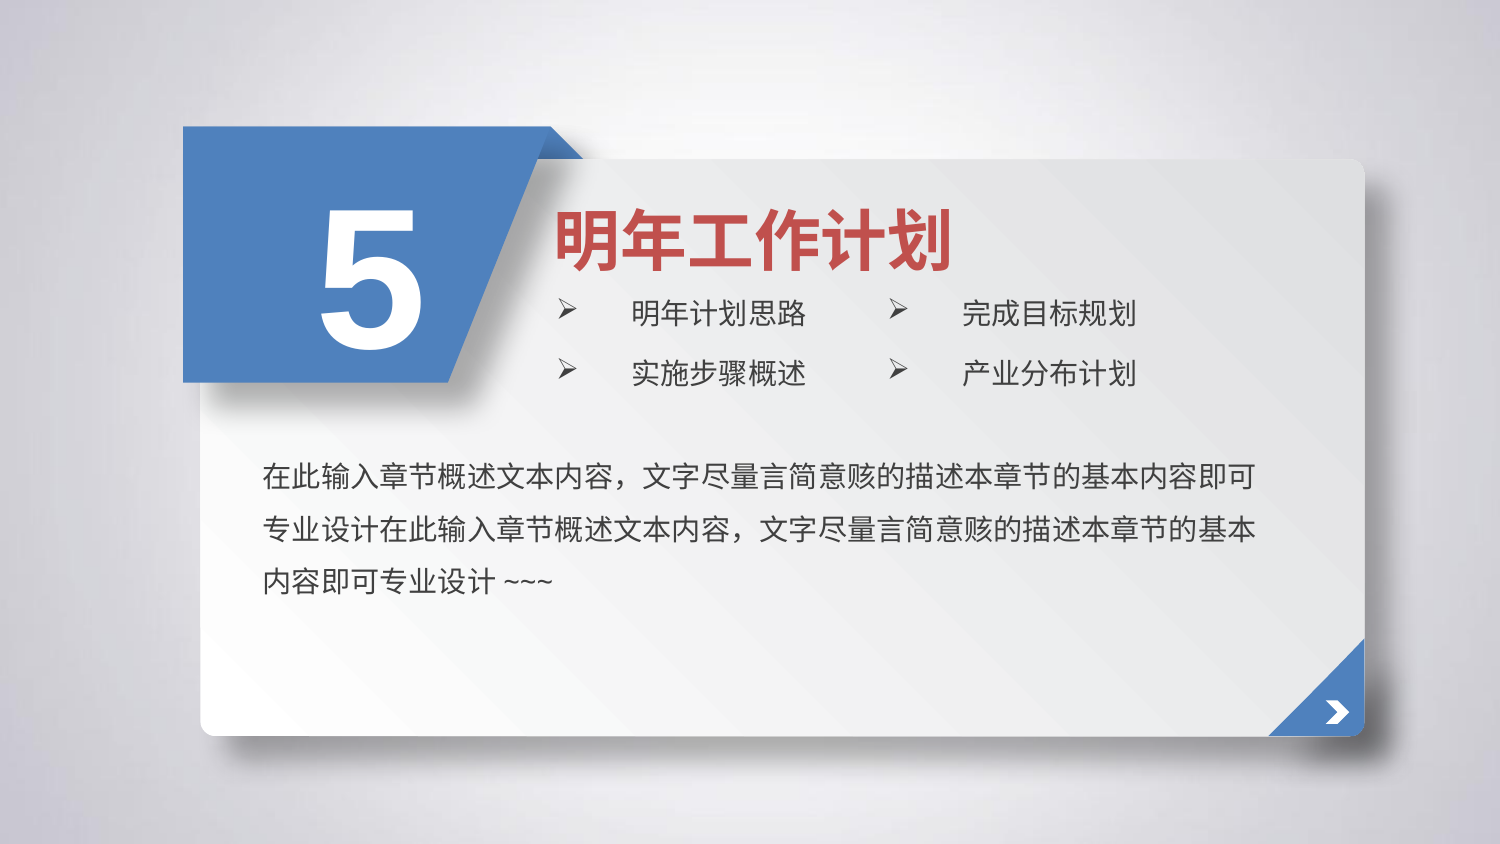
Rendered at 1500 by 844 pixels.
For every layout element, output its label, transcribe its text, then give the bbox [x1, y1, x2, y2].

text_box 产业分布计划 [872, 347, 1153, 398]
text_box [549, 126, 559, 134]
text_box [1268, 638, 1365, 737]
text_box 5 [301, 140, 442, 396]
text_box 明年计划思路 [541, 287, 822, 338]
text_box [1323, 698, 1352, 727]
text_box 实施步骤概述 [541, 347, 822, 398]
text_box [200, 159, 1365, 737]
text_box 明年工作计划 [539, 191, 970, 287]
text_box 在此输入章节概述文本内容，文字尽量言简意赅的描述本章节的基本内容即可专业设计在此输入章节概述文本内容，文字尽量言简意赅的描述本章节的基本内容即可专业设计~~~ [247, 433, 1281, 606]
text_box [183, 126, 551, 383]
text_box 完成目标规划 [872, 287, 1153, 338]
picture [0, 0, 1500, 844]
